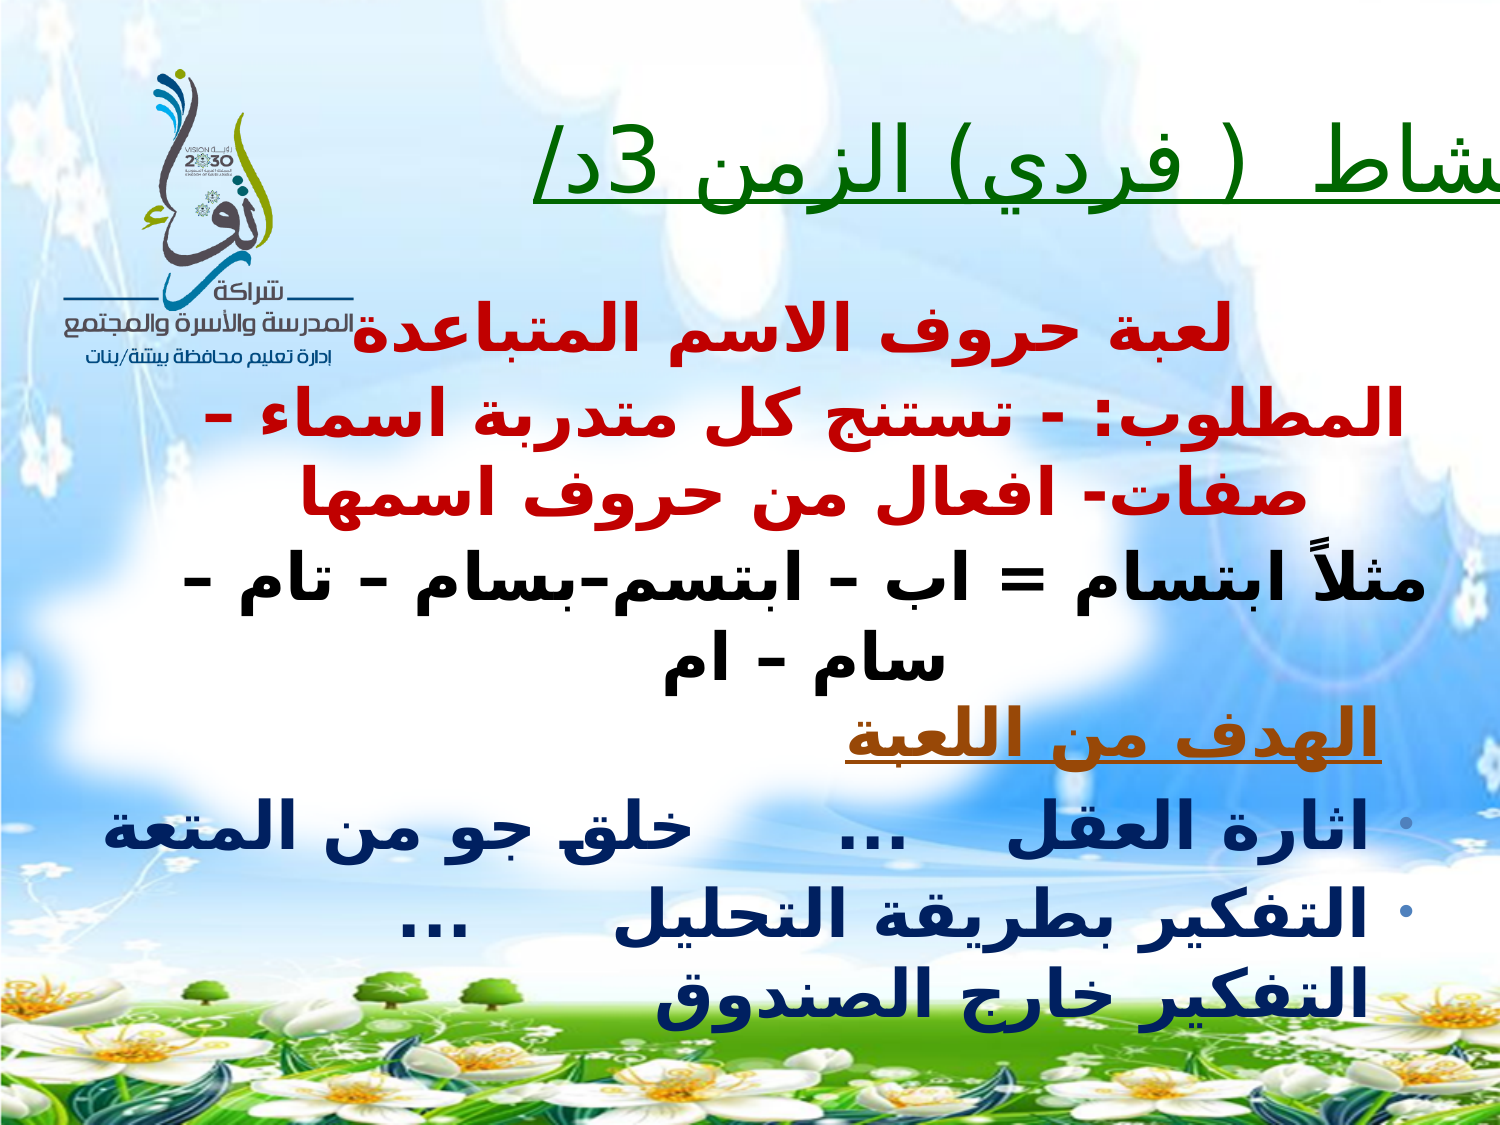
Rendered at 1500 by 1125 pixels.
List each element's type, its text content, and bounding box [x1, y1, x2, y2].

text_box لعبة حروف الاسم المتباعدة المطلوب: - تستنج كل متدربة اسماء –صفات- افعال من حروف اسمها مثلاً ابتسام = اب – ابتسم–بسام – تام – سام – ام [162, 277, 1459, 705]
picture [0, 0, 1500, 1125]
text_box نشاط ( فردي) الزمن 3د/ [356, 31, 1500, 219]
text_box الهدف من اللعبة اثارة العقل ... خلق جو من المتعة التفكير بطريقة التحليل ... التفكير خارج الصندوق [64, 656, 1447, 870]
